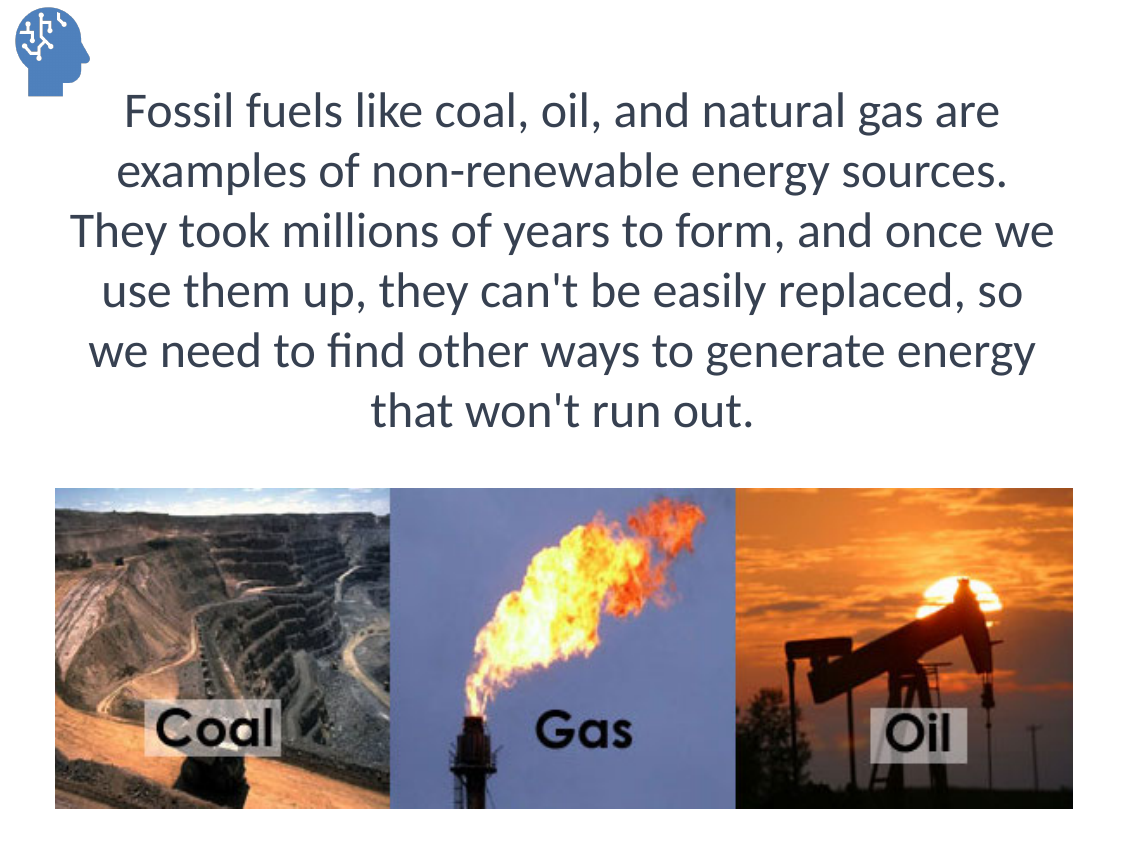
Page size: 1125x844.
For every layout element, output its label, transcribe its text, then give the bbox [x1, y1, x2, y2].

text_box [0, 0, 105, 105]
picture [55, 488, 1074, 809]
text_box Fossil fuels like coal, oil, and natural gas are examples of non-renewable energy sources. They took millions of years to form, and once we use them up, they can't be easily replaced, so we need to find other ways to generate energy that won't run out. [52, 69, 1073, 445]
